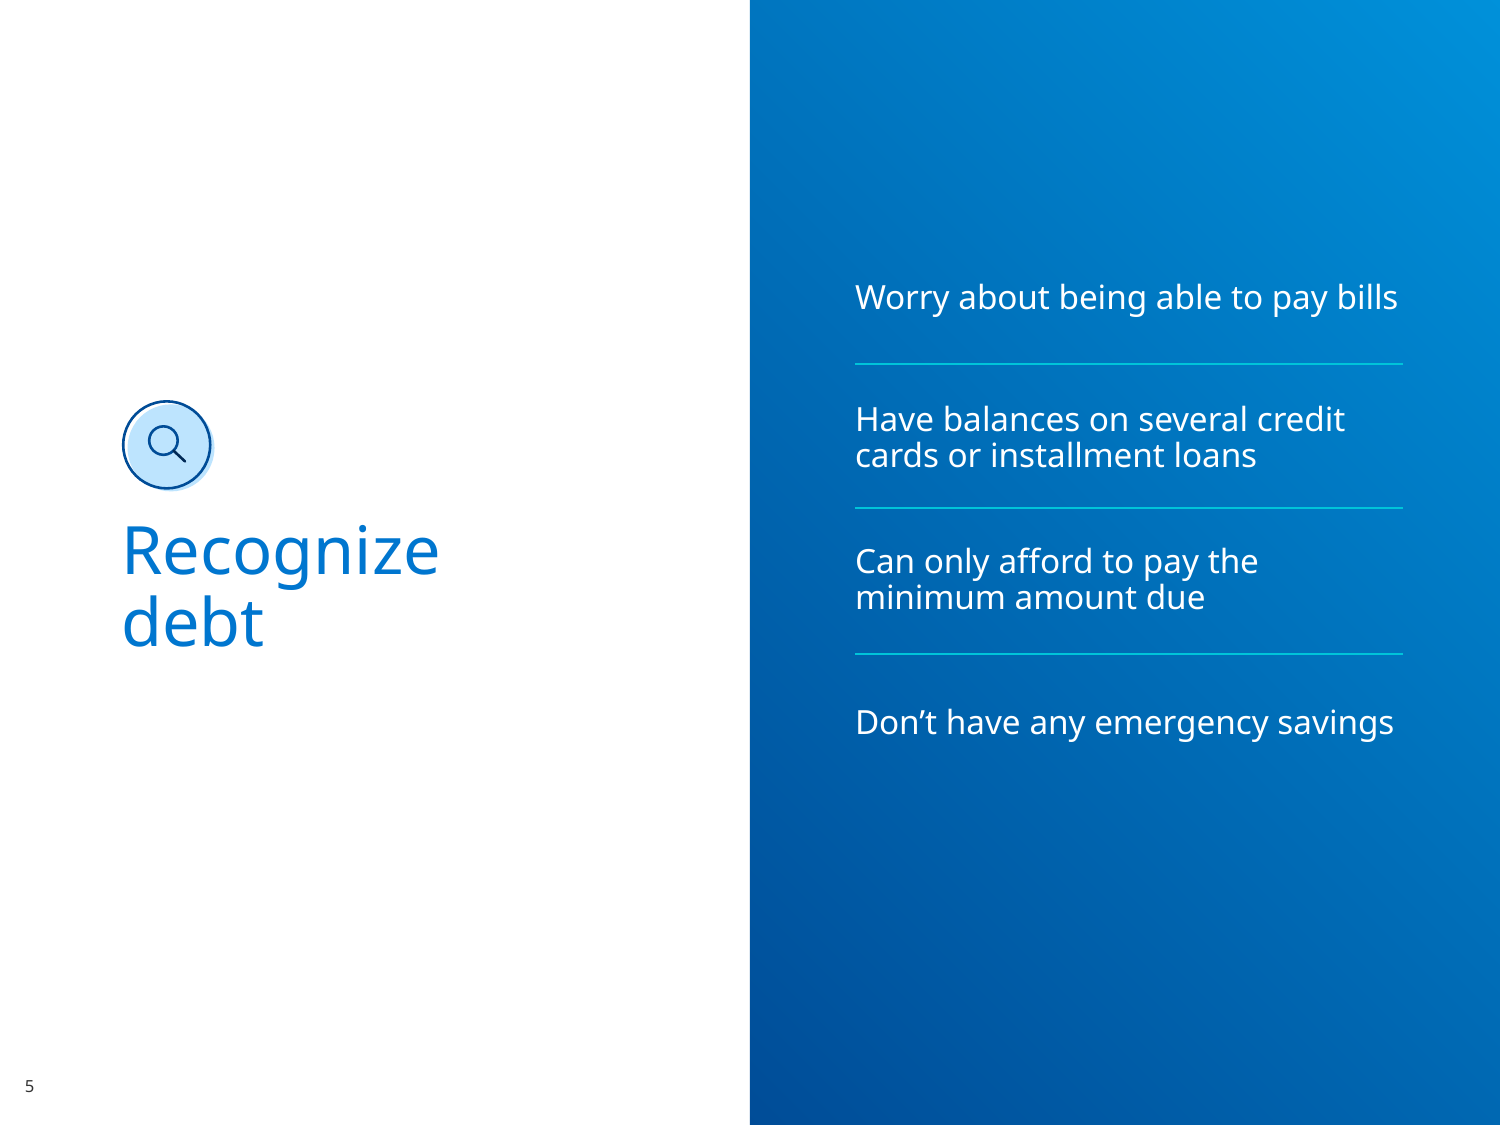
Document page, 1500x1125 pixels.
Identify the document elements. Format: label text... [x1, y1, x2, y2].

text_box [749, 247, 1469, 773]
text_box Recognize debt [106, 509, 749, 585]
text_box [749, 0, 1500, 1125]
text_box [123, 401, 215, 492]
